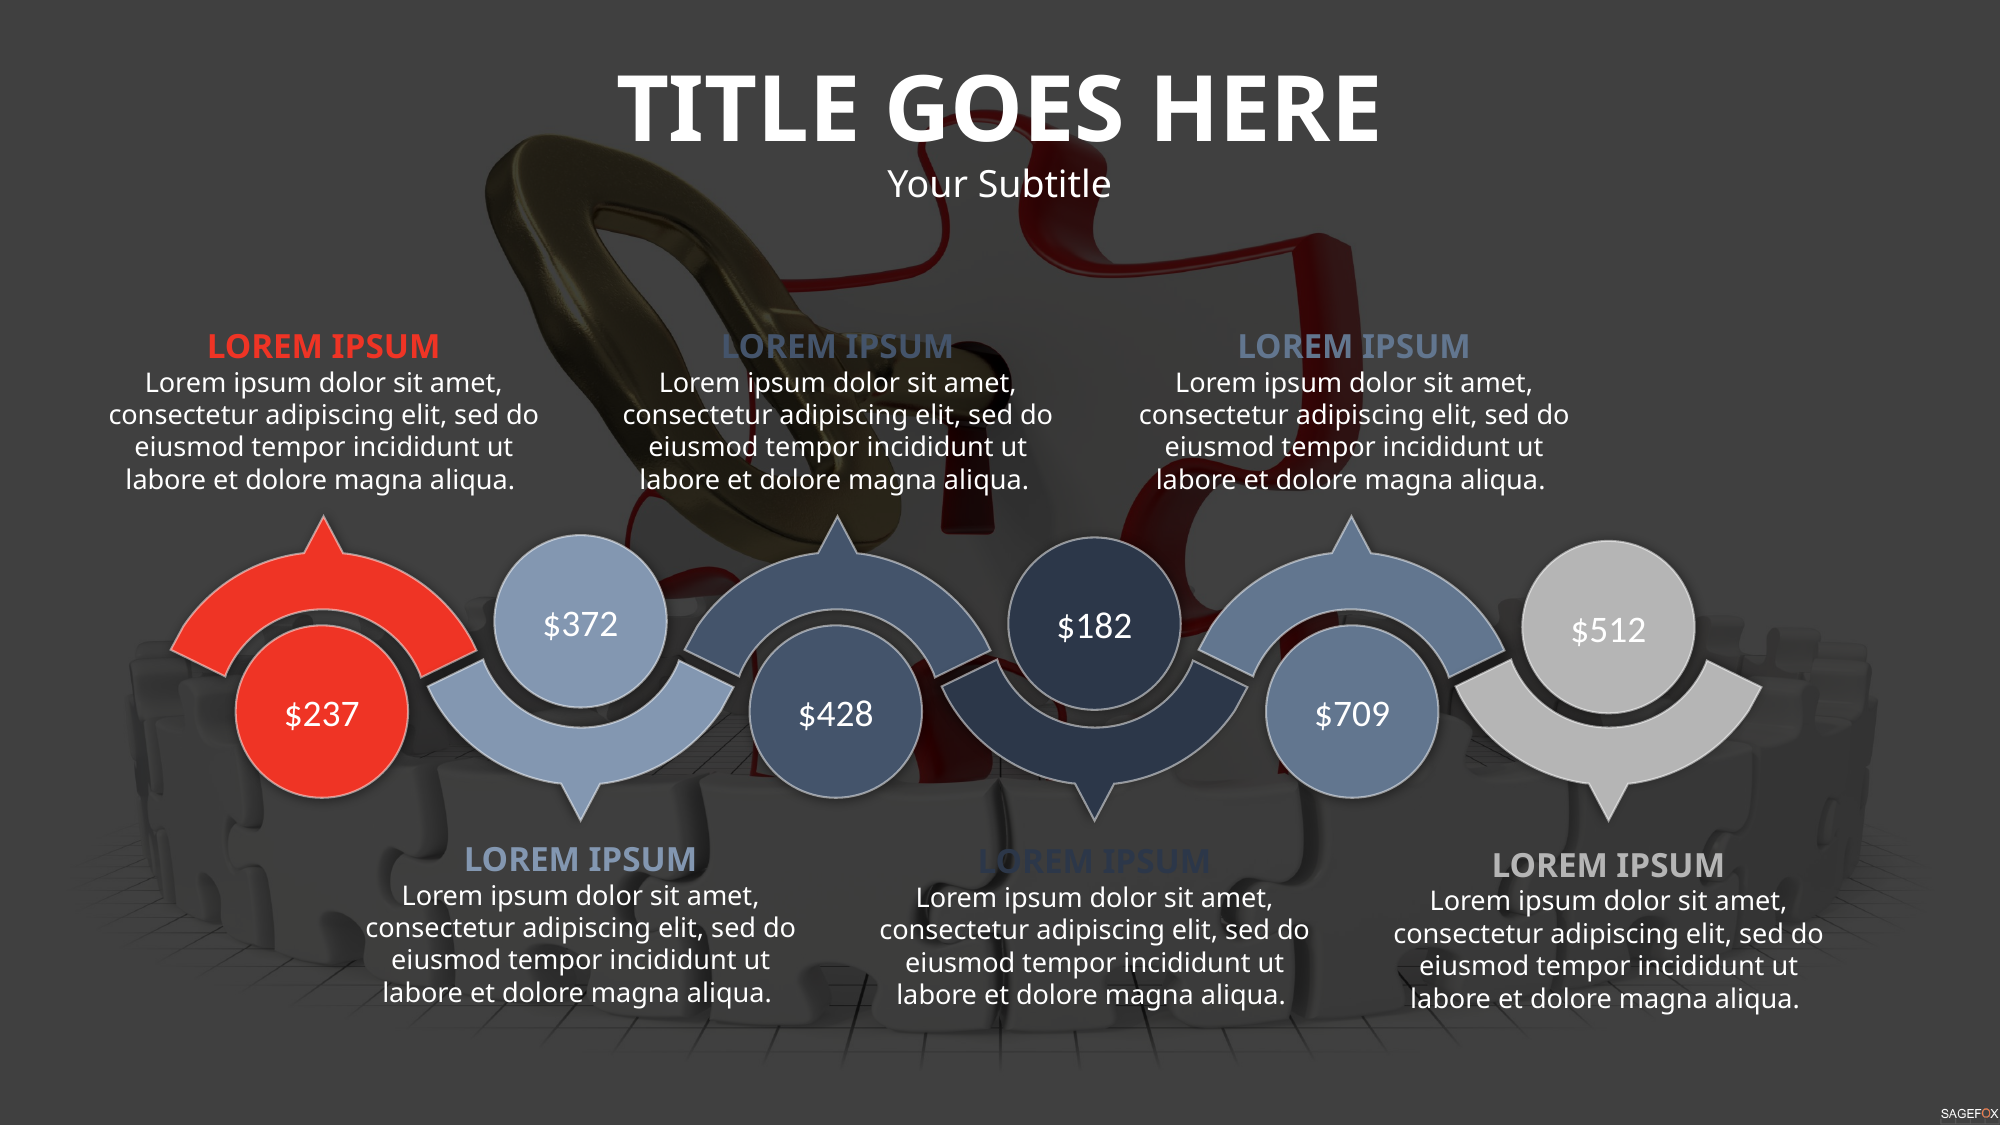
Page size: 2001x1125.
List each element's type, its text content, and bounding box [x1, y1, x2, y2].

text_box $237 [235, 625, 409, 798]
text_box LOREM IPSUM Lorem ipsum dolor sit amet, consectetur adipiscing elit, sed do eiusmod tempor incididunt ut labore et dolore magna aliqua. [857, 832, 1333, 1018]
text_box TITLE GOES HERE Your Subtitle [548, 42, 1452, 212]
text_box LOREM IPSUM Lorem ipsum dolor sit amet, consectetur adipiscing elit, sed do eiusmod tempor incididunt ut labore et dolore magna aliqua. [600, 317, 1076, 503]
text_box $182 [1008, 537, 1181, 710]
text_box LOREM IPSUM Lorem ipsum dolor sit amet, consectetur adipiscing elit, sed do eiusmod tempor incididunt ut labore et dolore magna aliqua. [1116, 317, 1592, 503]
text_box $709 [1266, 625, 1439, 798]
picture [0, 0, 2001, 1125]
text_box $512 [1522, 540, 1695, 714]
text_box [1454, 658, 1763, 823]
text_box [1197, 514, 1506, 678]
text_box $428 [749, 625, 923, 798]
text_box [169, 514, 478, 678]
text_box [426, 658, 735, 823]
text_box LOREM IPSUM Lorem ipsum dolor sit amet, consectetur adipiscing elit, sed do eiusmod tempor incididunt ut labore et dolore magna aliqua. [1370, 836, 1847, 1021]
text_box [683, 514, 992, 678]
text_box LOREM IPSUM Lorem ipsum dolor sit amet, consectetur adipiscing elit, sed do eiusmod tempor incididunt ut labore et dolore magna aliqua. [86, 317, 562, 503]
text_box $372 [494, 535, 667, 708]
text_box LOREM IPSUM Lorem ipsum dolor sit amet, consectetur adipiscing elit, sed do eiusmod tempor incididunt ut labore et dolore magna aliqua. [343, 830, 819, 1016]
text_box [940, 658, 1249, 823]
